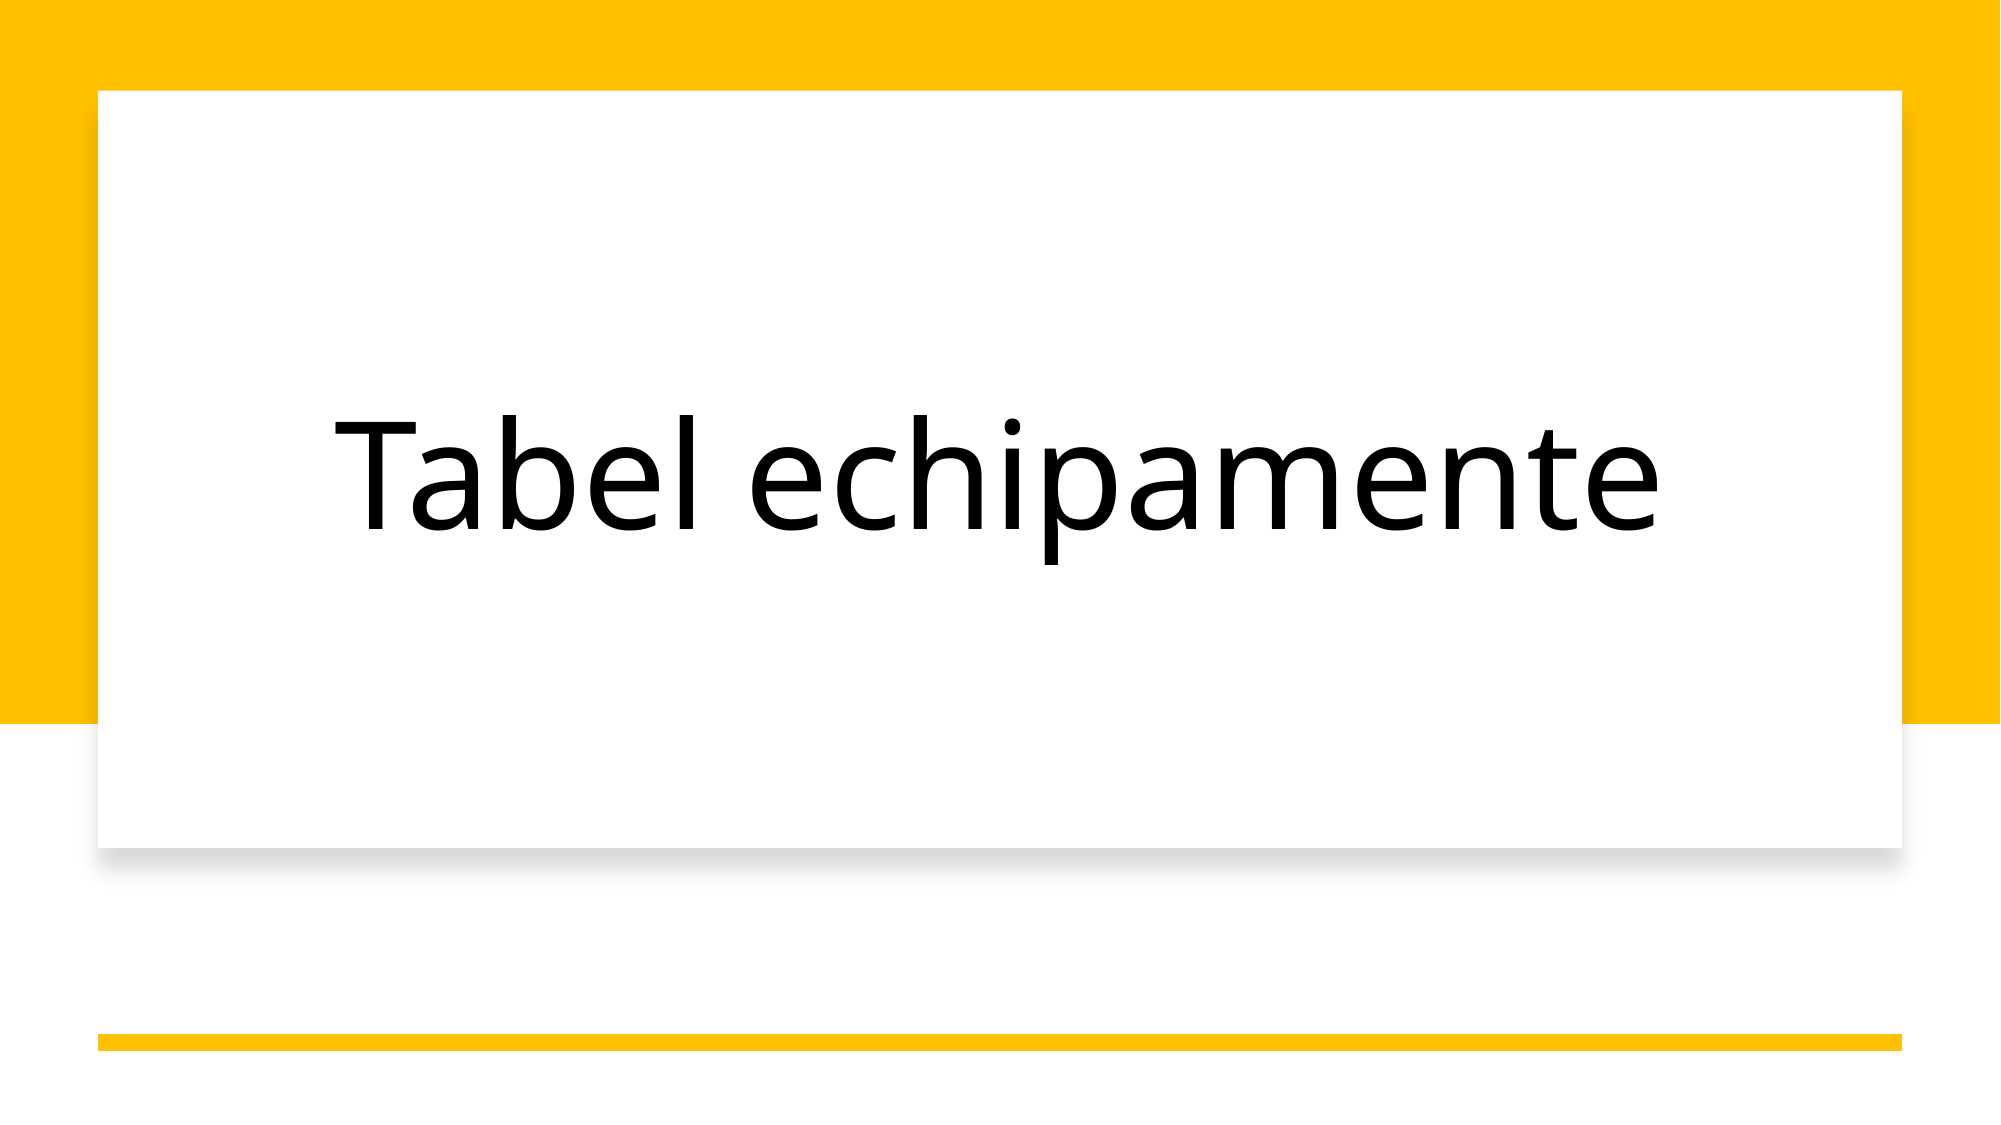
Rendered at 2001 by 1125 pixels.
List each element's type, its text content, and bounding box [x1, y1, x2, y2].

text_box [97, 89, 1903, 849]
text_box [0, 725, 2000, 1125]
text_box [0, 0, 2000, 725]
title Tabel echipamente [249, 212, 1750, 750]
